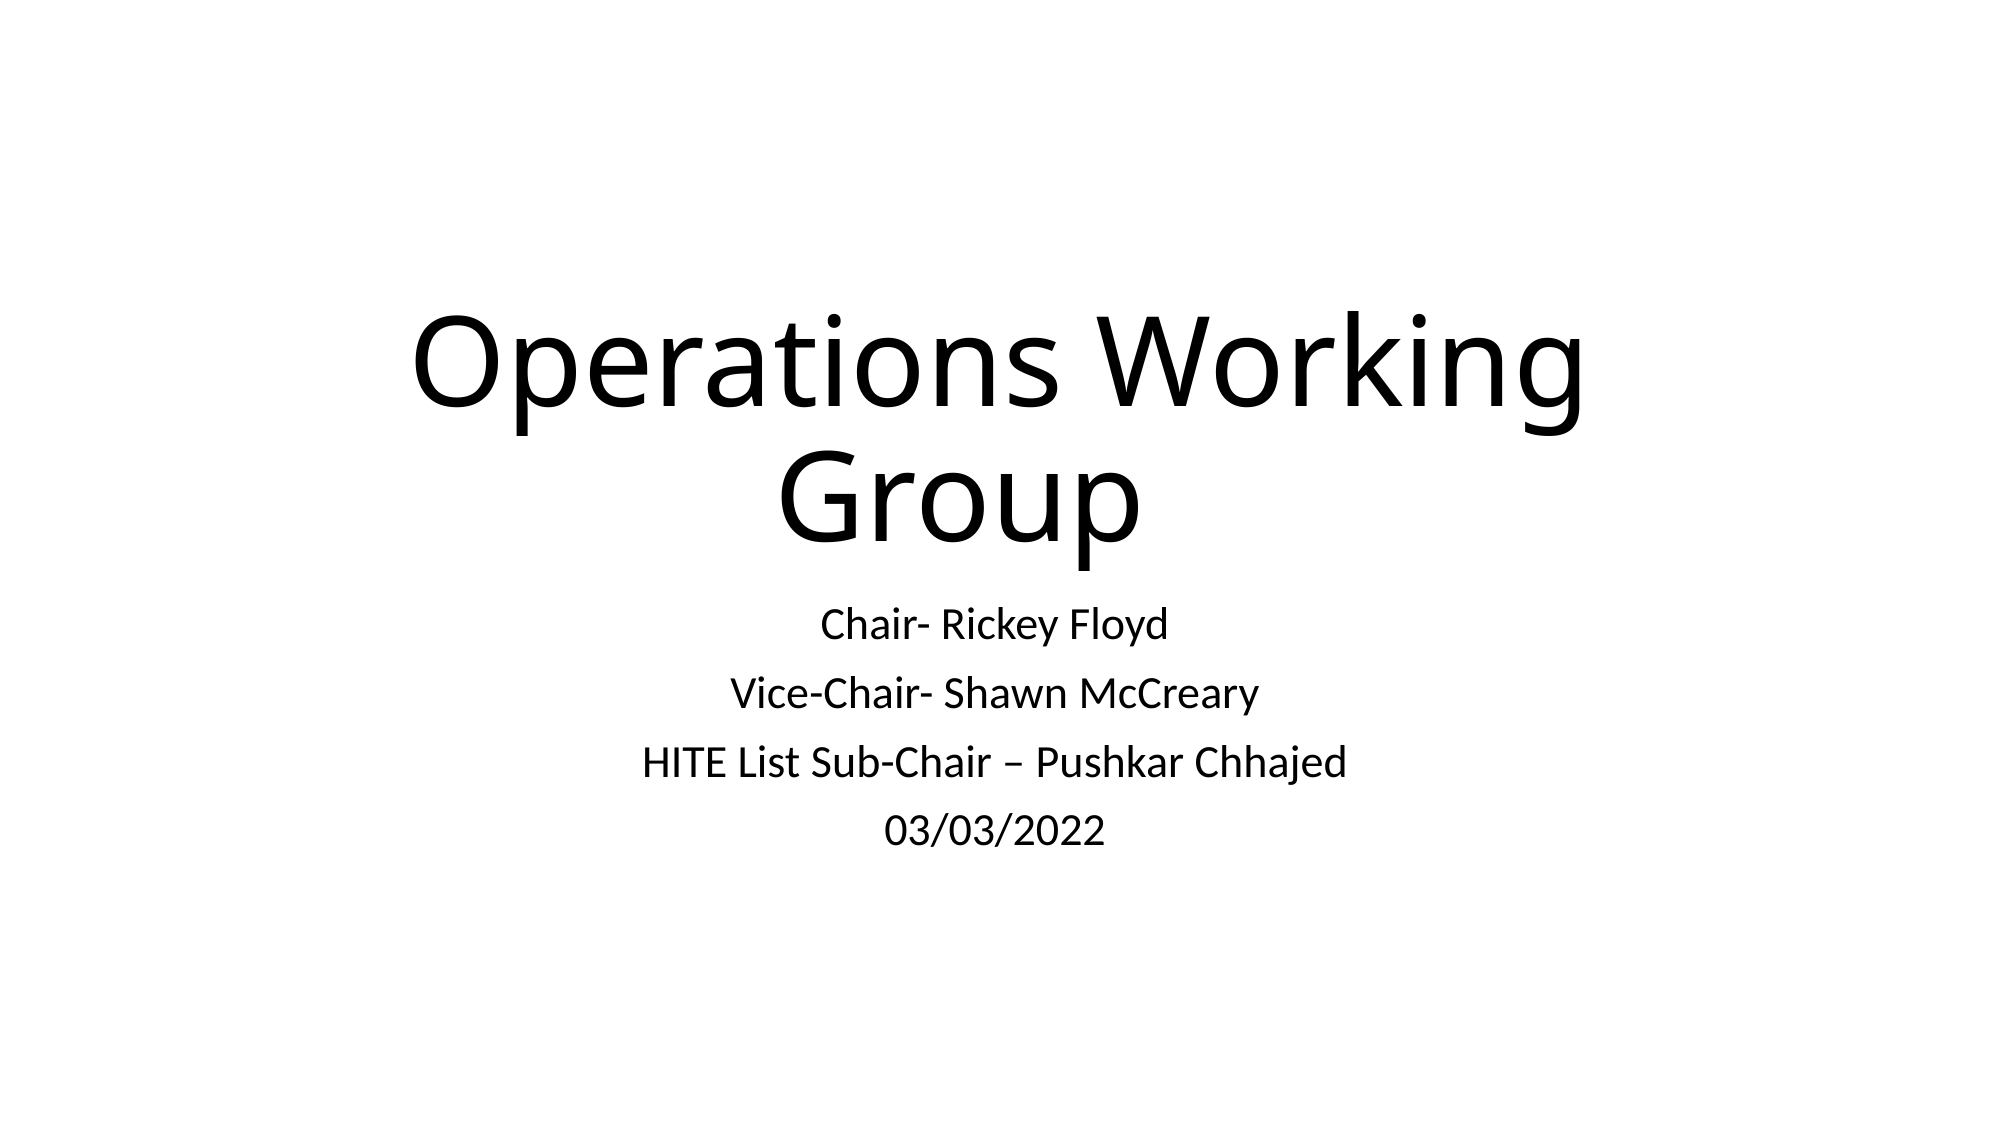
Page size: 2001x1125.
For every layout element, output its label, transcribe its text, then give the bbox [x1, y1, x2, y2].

subtitle Chair- Rickey Floyd Vice-Chair- Shawn McCreary HITE List Sub-Chair – Pushkar Chhajed 03/03/2022 [245, 592, 1746, 865]
title Operations Working Group [249, 184, 1750, 576]
